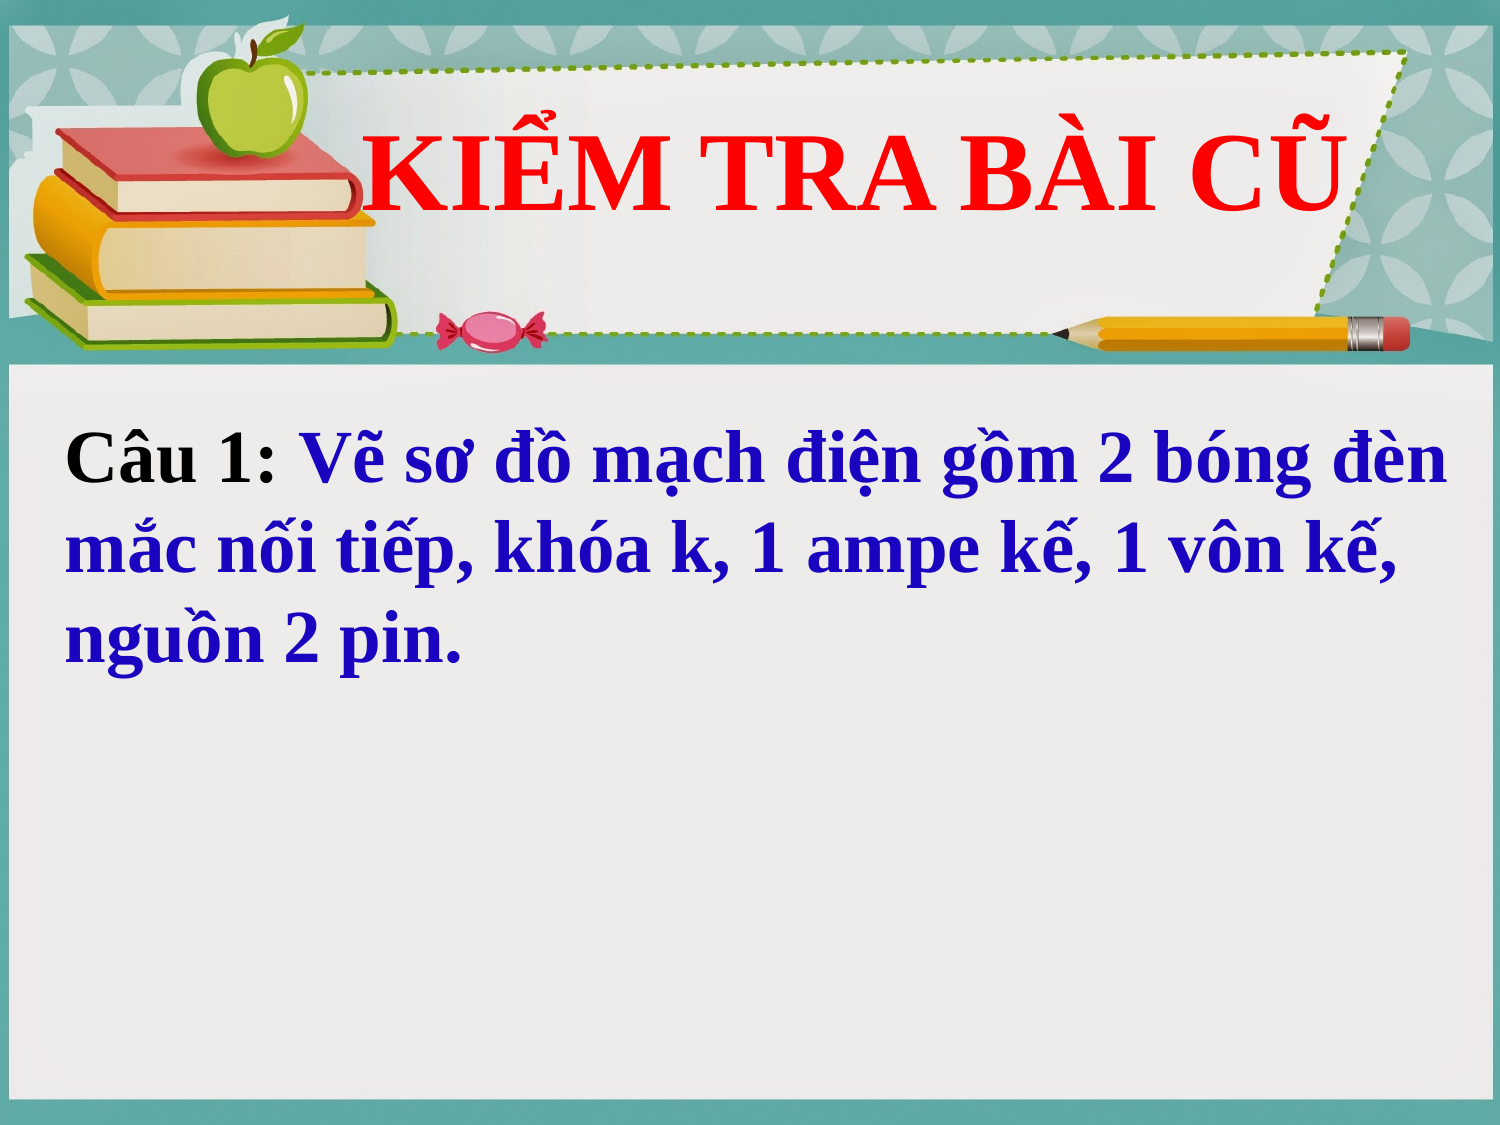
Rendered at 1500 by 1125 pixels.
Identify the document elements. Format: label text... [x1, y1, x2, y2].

text_box KIỂM TRA BÀI CŨ [212, 112, 1500, 218]
text_box Câu 1: Vẽ sơ đồ mạch điện gồm 2 bóng đèn mắc nối tiếp, khóa k, 1 ampe kế, 1 vôn kế, nguồn 2 pin. [49, 399, 1488, 685]
picture [0, 0, 1500, 1125]
